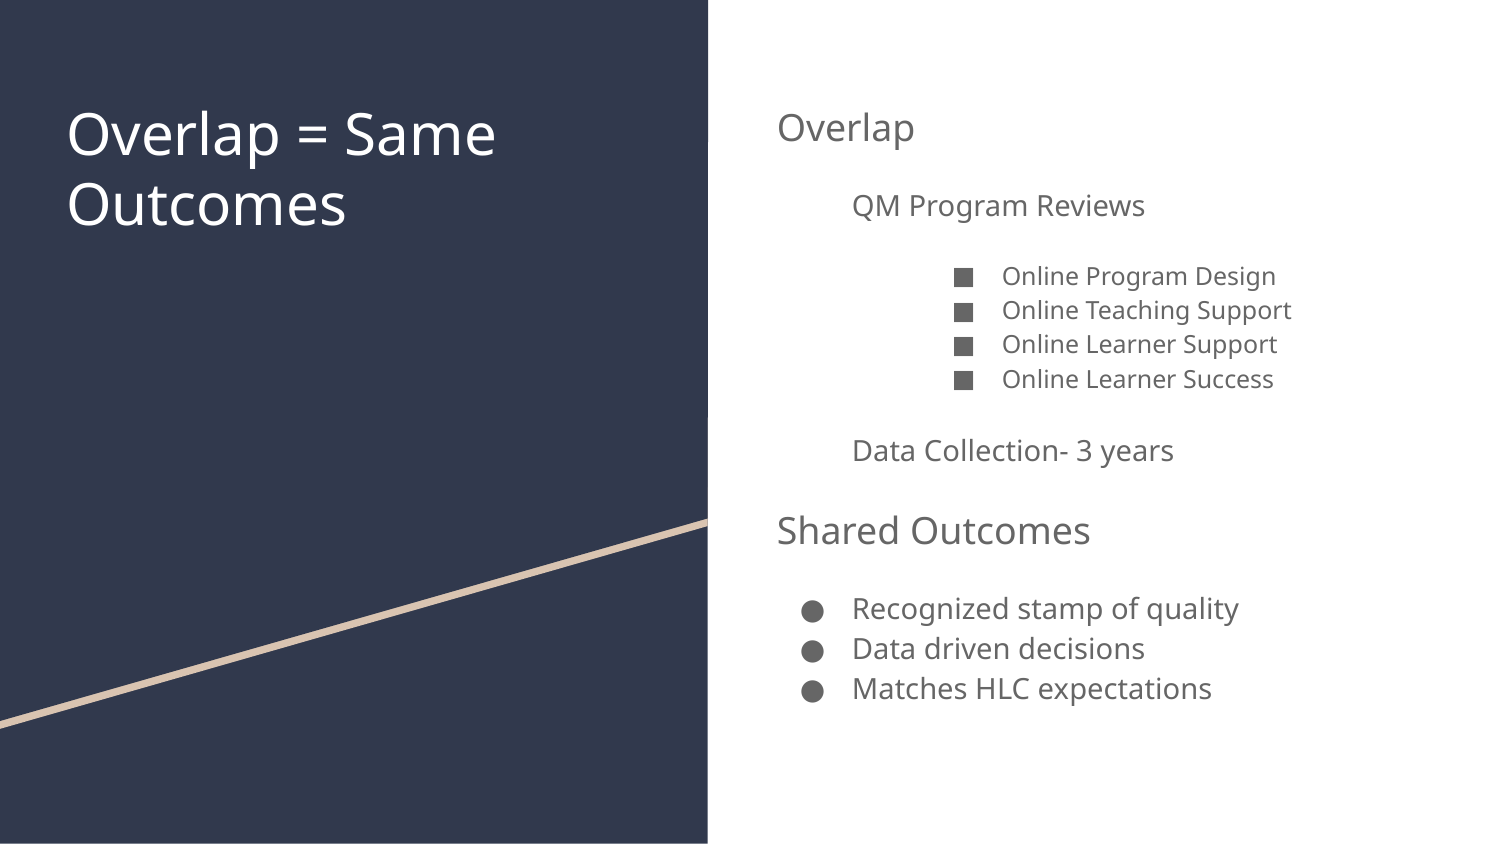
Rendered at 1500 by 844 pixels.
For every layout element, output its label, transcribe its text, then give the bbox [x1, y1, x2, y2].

title Overlap = Same Outcomes [51, 82, 660, 494]
list Overlap QM Program Reviews Online Program Design Online Teaching Support Online Learner Support Online Learner Success Data Collection- 3 years Shared Outcomes Recognized stamp of quality Data driven decisions Matches HLC expectations [761, 82, 1446, 755]
